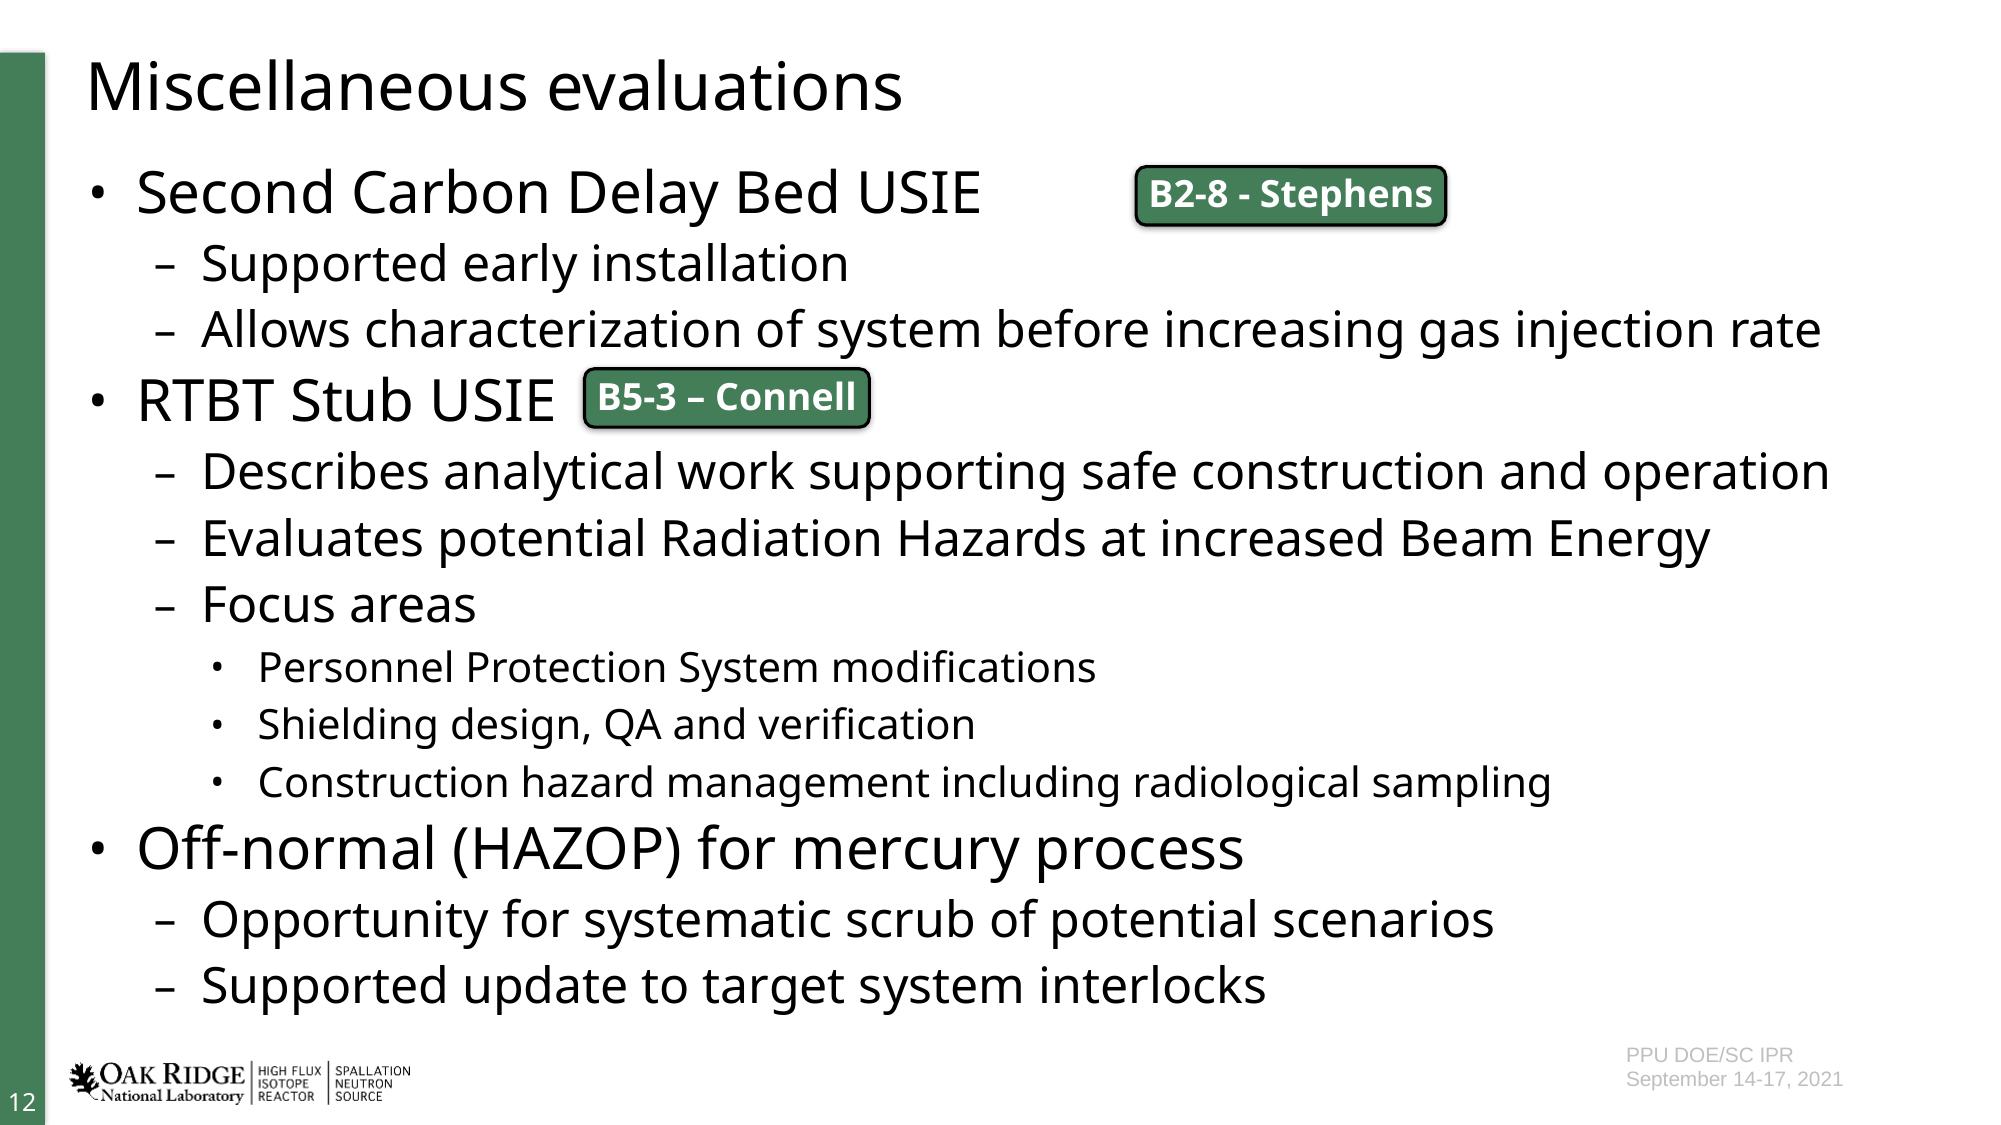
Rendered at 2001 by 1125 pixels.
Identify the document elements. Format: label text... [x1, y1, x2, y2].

picture [66, 1058, 413, 1108]
title Miscellaneous evaluations [70, 44, 1946, 134]
text_box B2-8 - Stephens [1136, 166, 1446, 226]
text_box B5-3 – Connell [584, 368, 870, 428]
list Second Carbon Delay Bed USIE Supported early installation Allows characterization of system before increasing gas injection rate RTBT Stub USIE Describes analytical work supporting safe construction and operation Evaluates potential Radiation Hazards at increased Beam Energy Focus areas Personnel Protection System modifications Shielding design, QA and verification Construction hazard management including radiological sampling Off-normal (HAZOP) for mercury process Opportunity for systematic scrub of potential scenarios Supported update to target system interlocks [73, 155, 1949, 1035]
